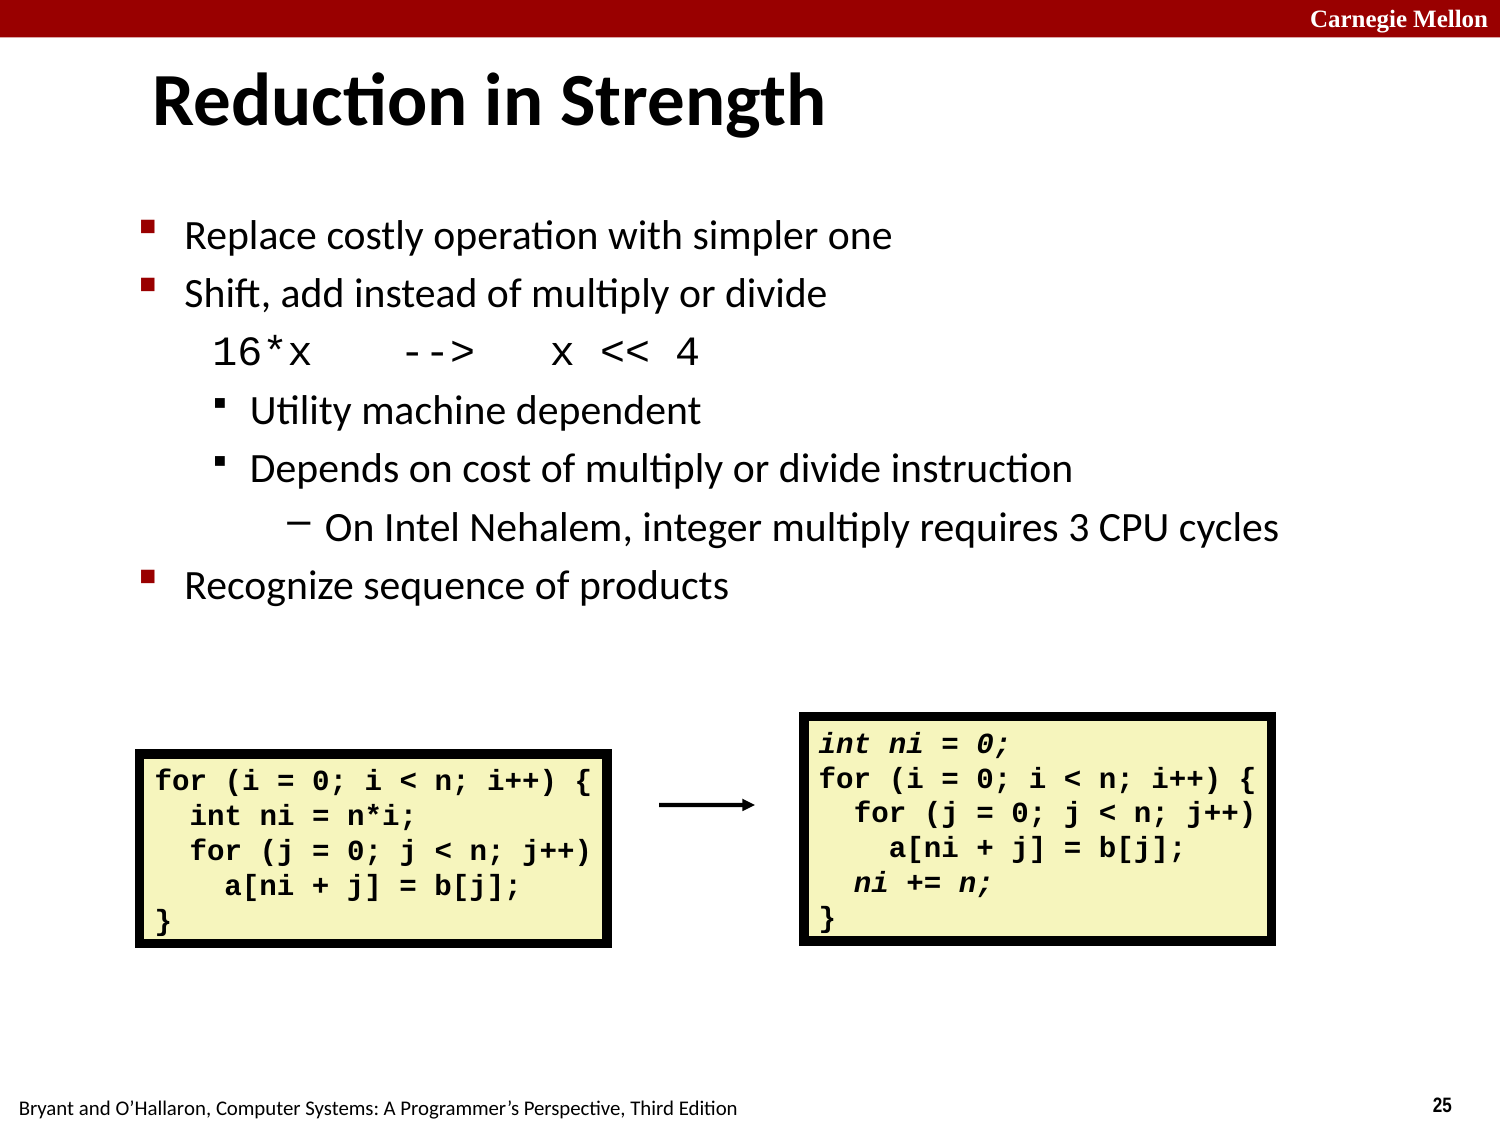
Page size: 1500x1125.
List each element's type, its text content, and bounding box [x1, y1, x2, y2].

text_box int ni = 0; for (i = 0; i < n; i++) { for (j = 0; j < n; j++) a[ni + j] = b[j]; ni += n; } [803, 716, 1272, 941]
text_box [659, 798, 755, 812]
list Replace costly operation with simpler one Shift, add instead of multiply or divide 16*x --> x << 4 Utility machine dependent Depends on cost of multiply or divide instruction On Intel Nehalem, integer multiply requires 3 CPU cycles Recognize sequence of products [47, 199, 1411, 663]
title Reduction in Strength [137, 49, 1156, 142]
text_box for (i = 0; i < n; i++) { int ni = n*i; for (j = 0; j < n; j++) a[ni + j] = b[j]; } [139, 754, 608, 944]
